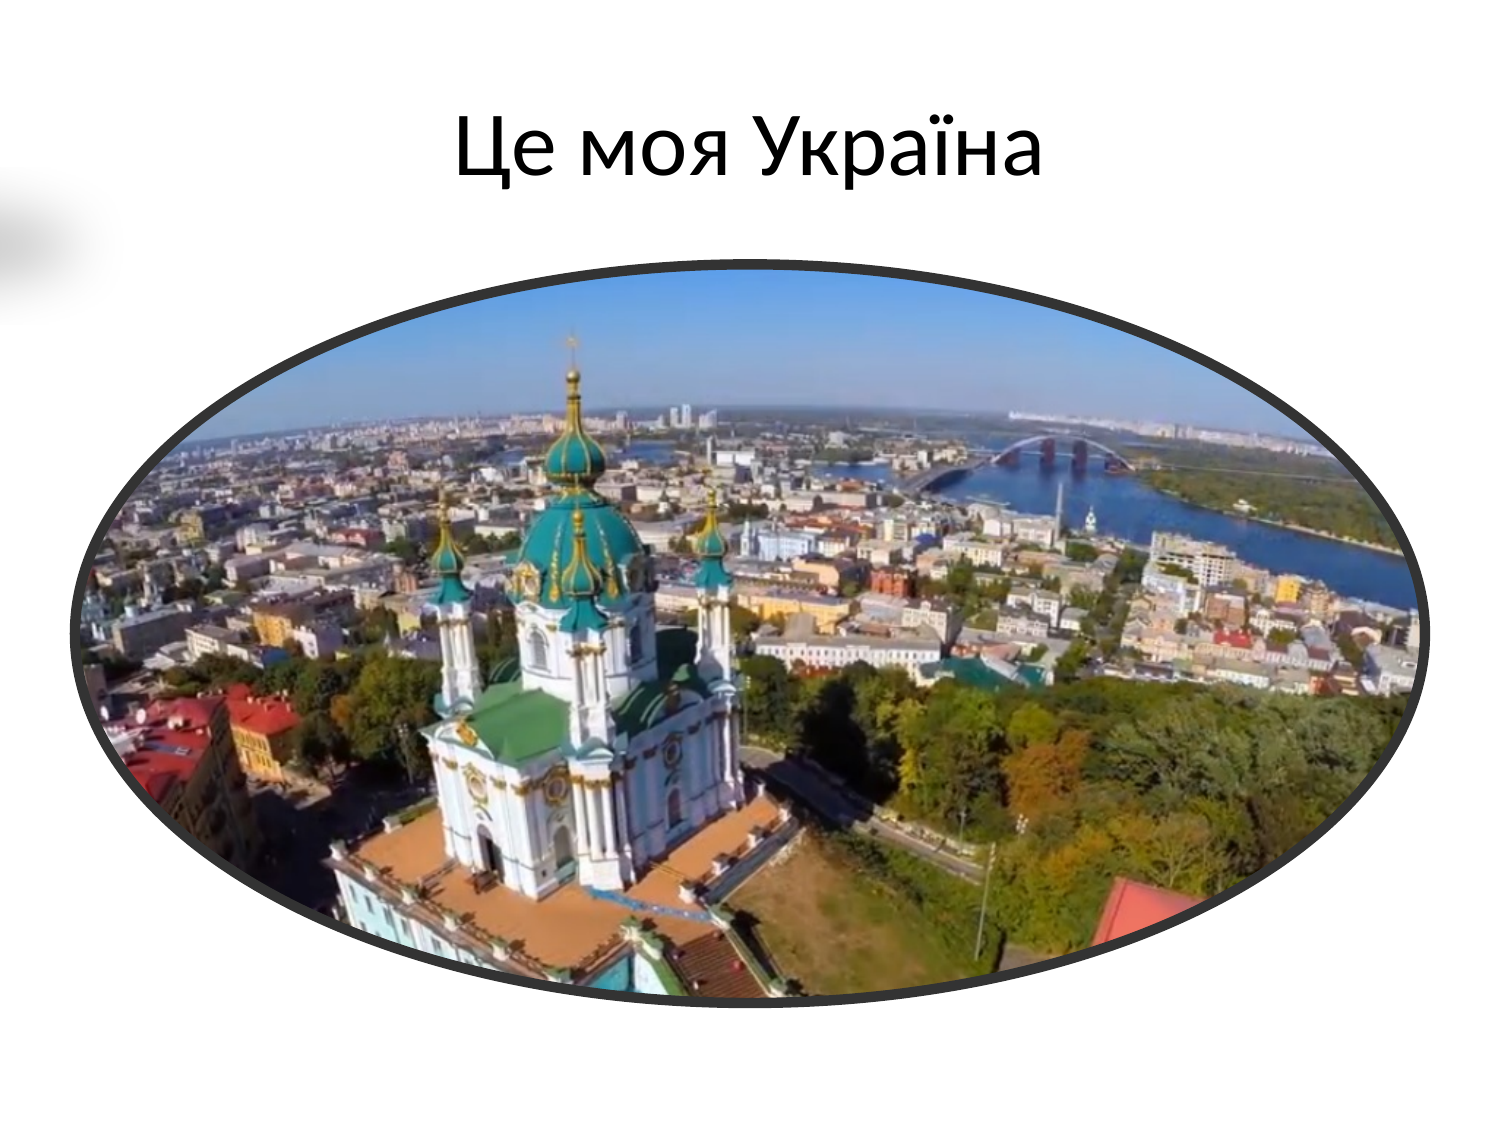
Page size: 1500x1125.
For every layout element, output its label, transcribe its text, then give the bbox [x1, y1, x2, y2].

title Це моя Україна [75, 45, 1425, 233]
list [74, 264, 1426, 1004]
